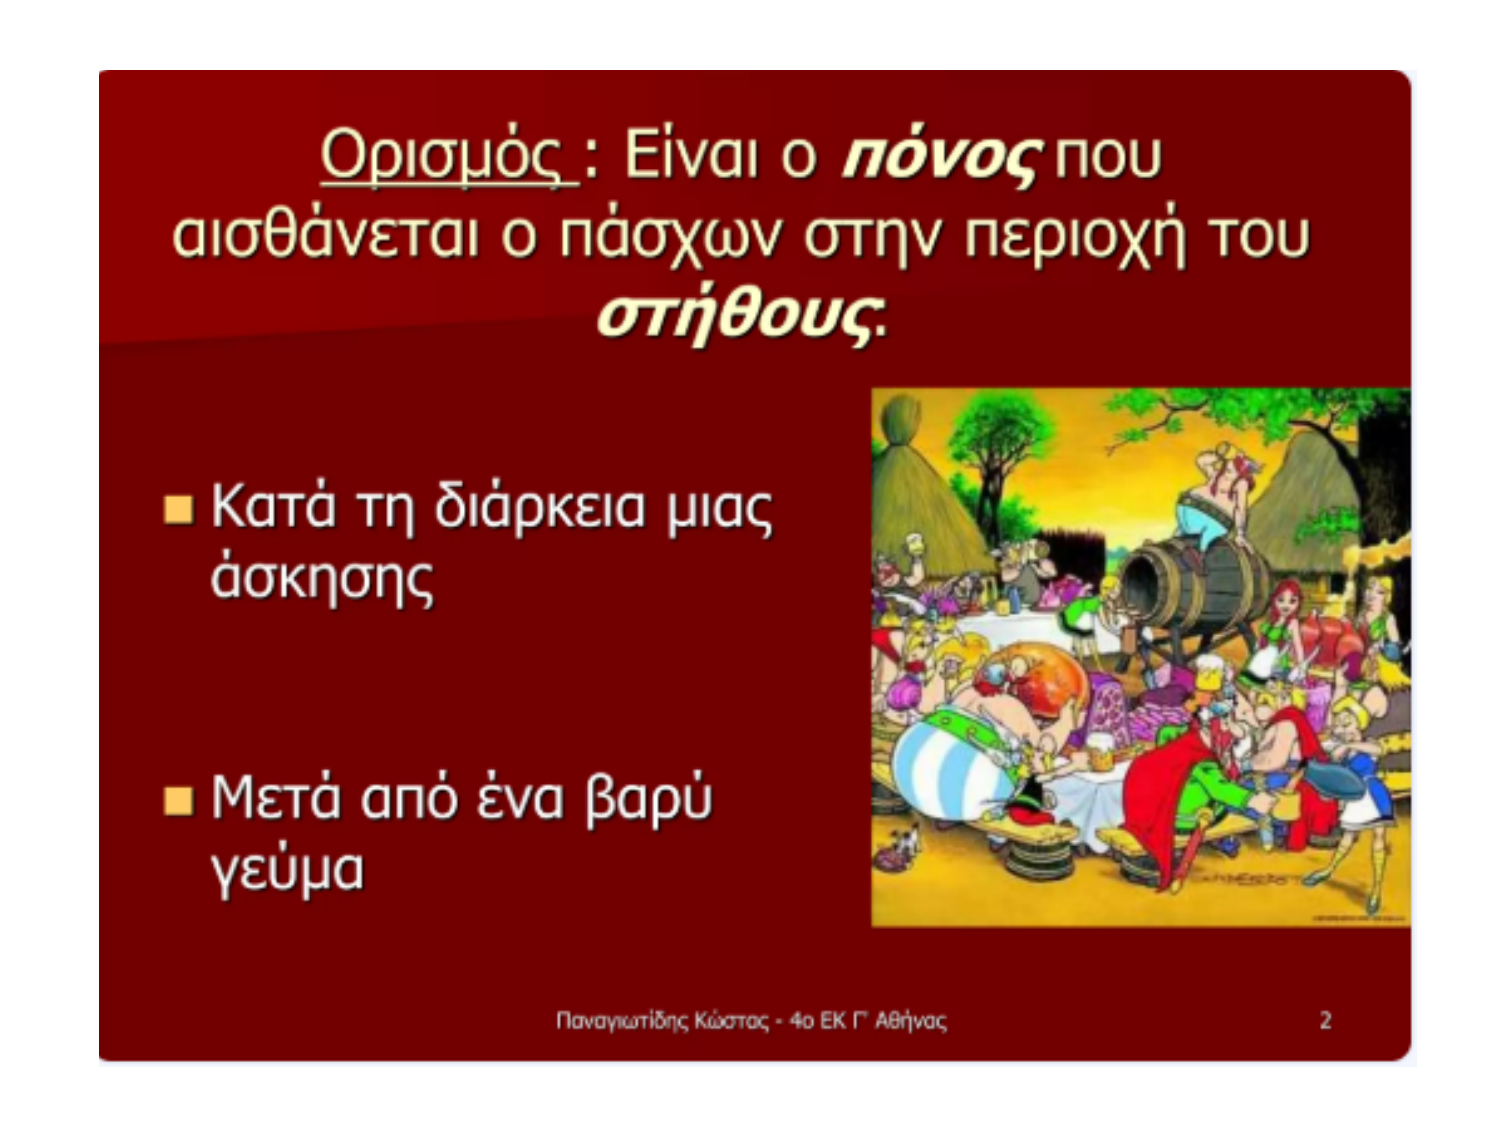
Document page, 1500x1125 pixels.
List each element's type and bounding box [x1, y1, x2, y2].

picture [98, 70, 1417, 1067]
